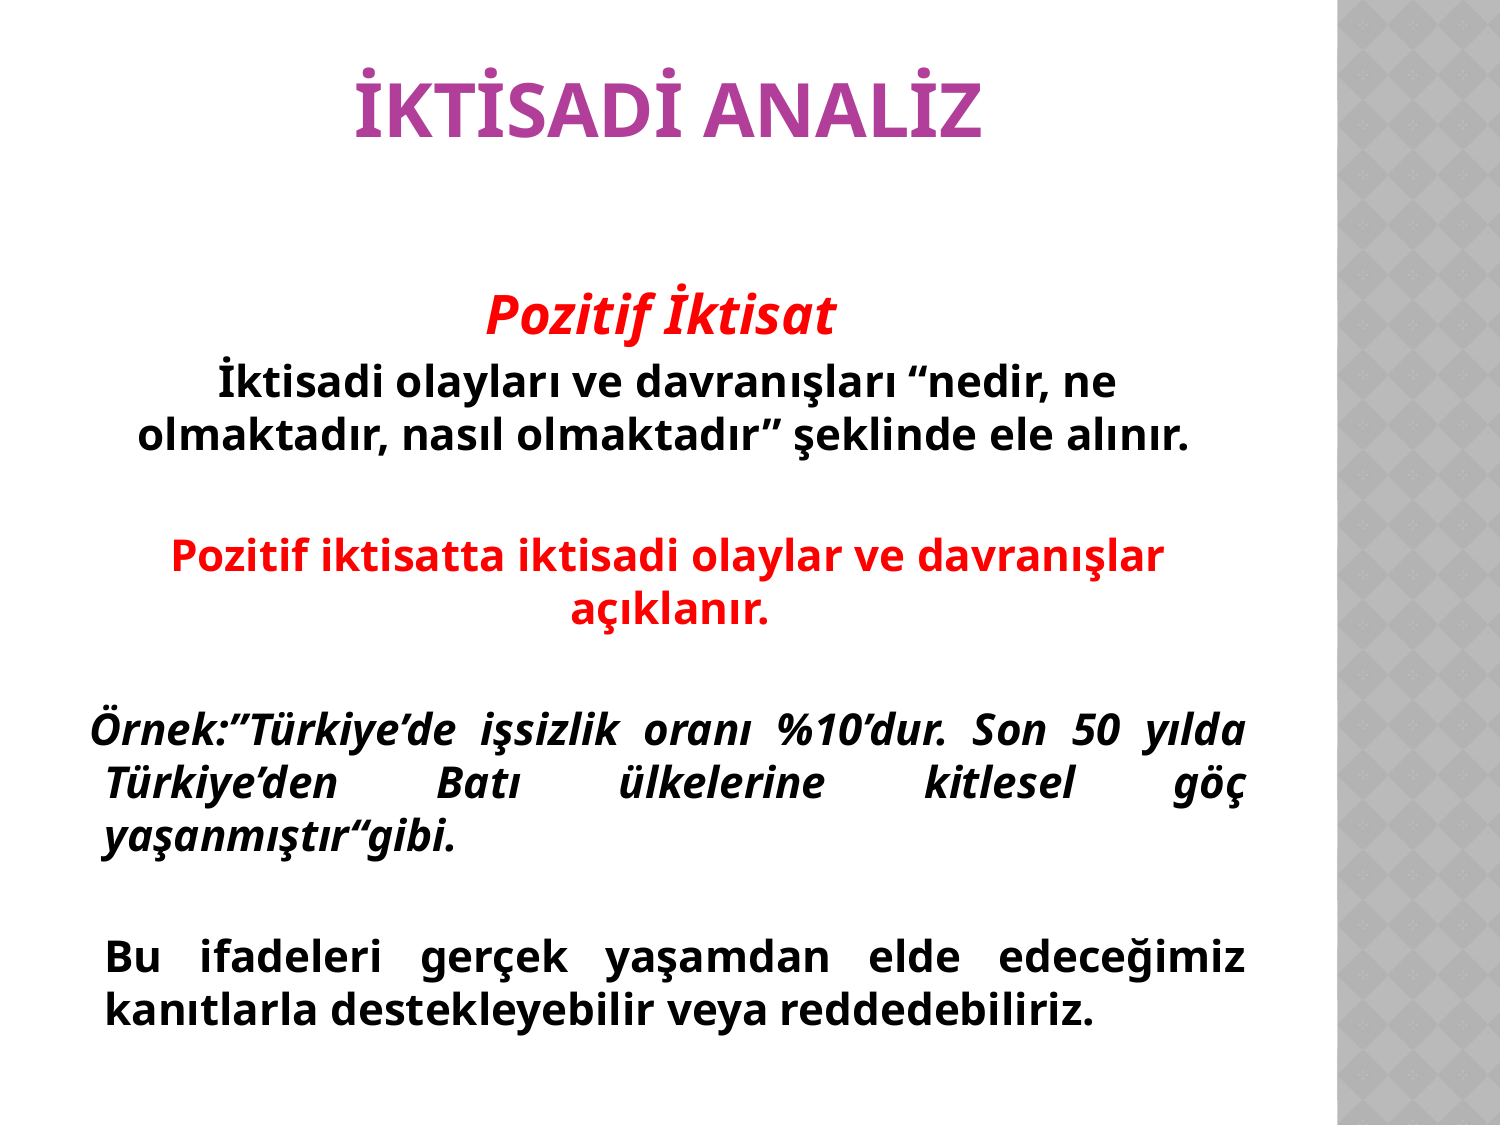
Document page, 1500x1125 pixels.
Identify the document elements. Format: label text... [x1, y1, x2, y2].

title İktisadi Analiz [75, 52, 1263, 153]
list Pozitif İktisat İktisadi olayları ve davranışları “nedir, ne olmaktadır, nasıl olmaktadır” şeklinde ele alınır. Pozitif iktisatta iktisadi olaylar ve davranışlar açıklanır. Örnek:”Türkiye’de işsizlik oranı %10’dur. Son 50 yılda Türkiye’den Batı ülkelerine kitlesel göç yaşanmıştır“gibi. Bu ifadeleri gerçek yaşamdan elde edeceğimiz kanıtlarla destekleyebilir veya reddedebiliriz. [75, 199, 1263, 1059]
